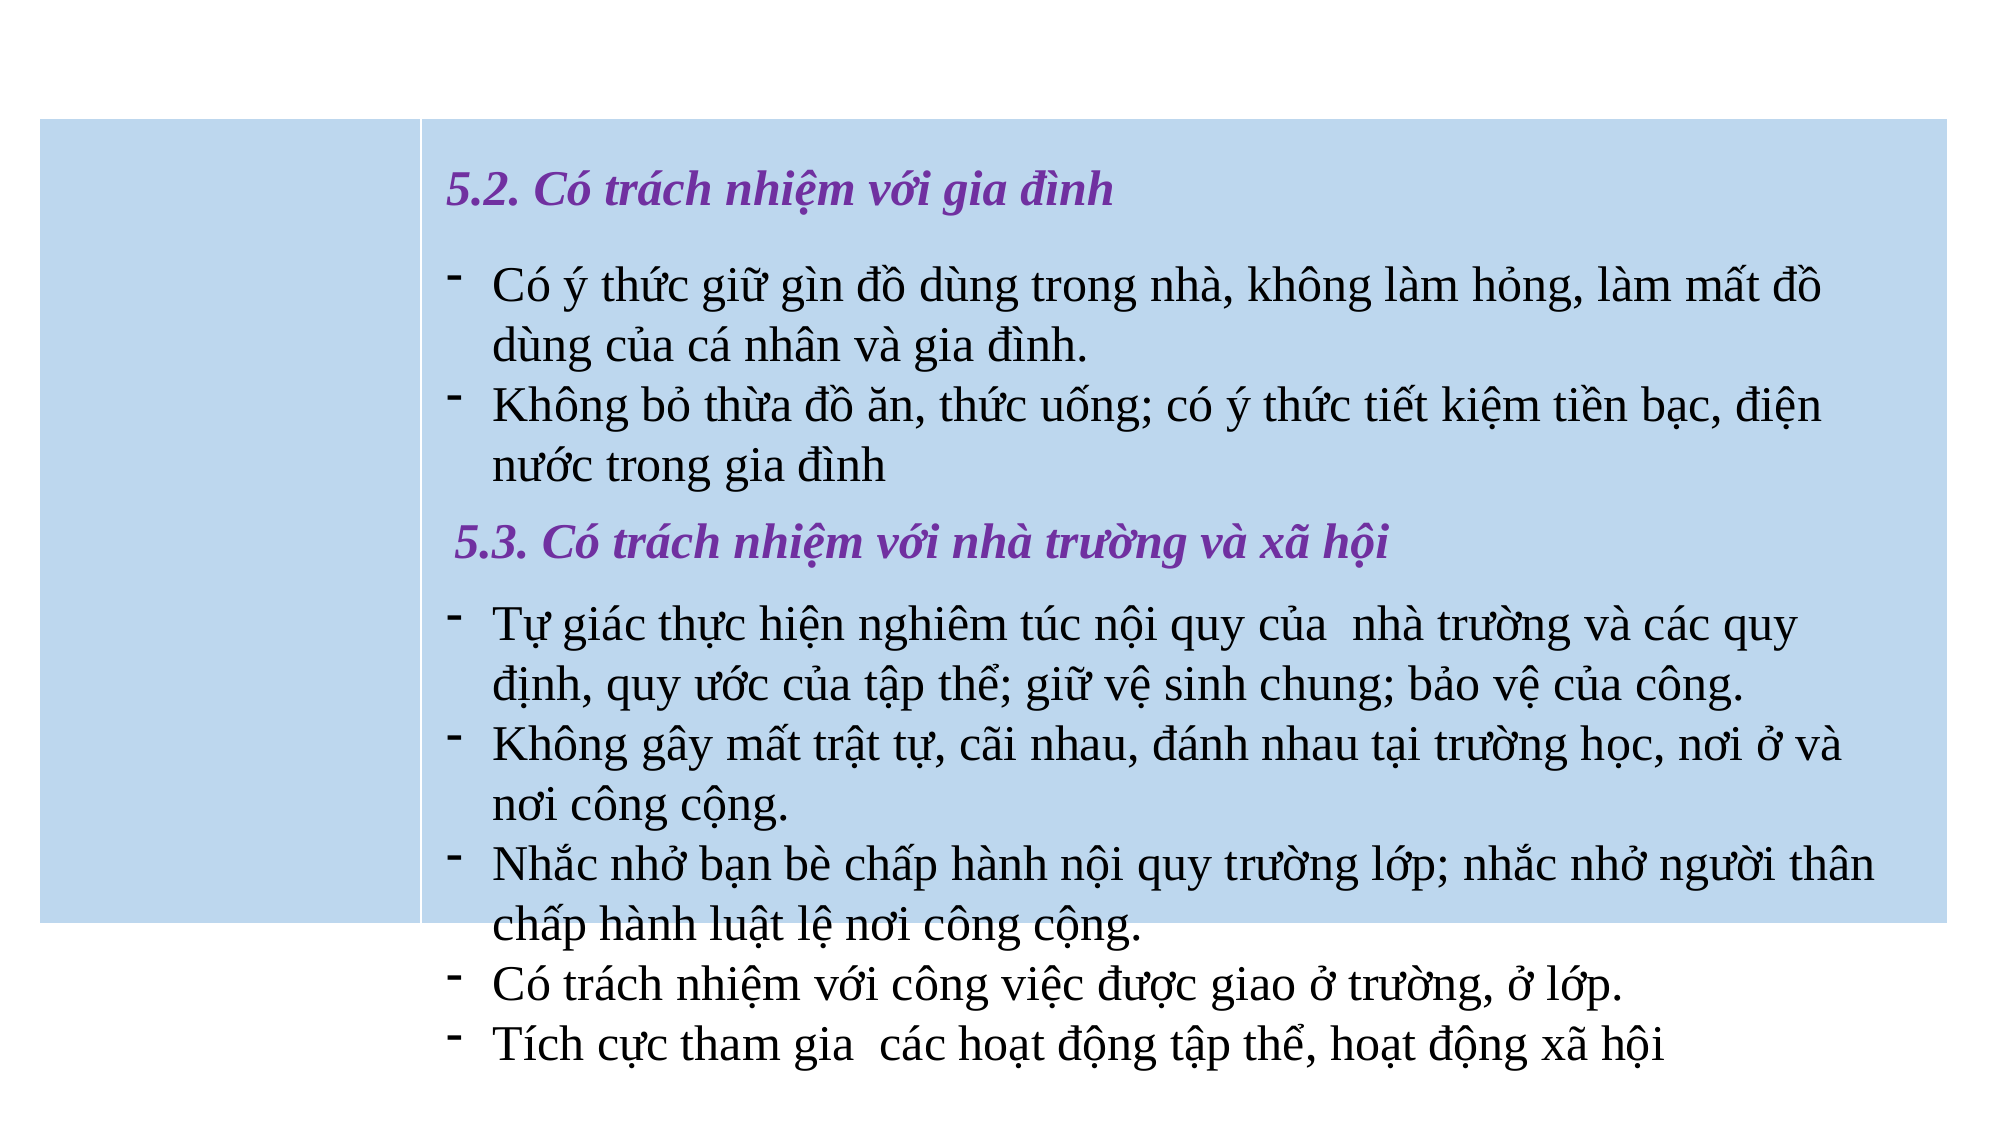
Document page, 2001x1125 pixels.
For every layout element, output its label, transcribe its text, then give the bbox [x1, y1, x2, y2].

table_header [422, 119, 1947, 923]
text_box Có ý thức giữ gìn đồ dùng trong nhà, không làm hỏng, làm mất đồ dùng của cá nhân và gia đình. Không bỏ thừa đồ ăn, thức uống; có ý thức tiết kiệm tiền bạc, điện nước trong gia đình [431, 243, 1930, 499]
text_box 5.2. Có trách nhiệm với gia đình [431, 147, 1921, 223]
text_box 5.3. Có trách nhiệm với nhà trường và xã hội [439, 501, 1930, 576]
table_header [40, 119, 420, 923]
text_box Tự giác thực hiện nghiêm túc nội quy của nhà trường và các quy định, quy ước của tập thể; giữ vệ sinh chung; bảo vệ của công. Không gây mất trật tự, cãi nhau, đánh nhau tại trường học, nơi ở và nơi công cộng. Nhắc nhở bạn bè chấp hành nội quy trường lớp; nhắc nhở người thân chấp hành luật lệ nơi công cộng. Có trách nhiệm với công việc được giao ở trường, ở lớp. Tích cực tham gia các hoạt động tập thể, hoạt động xã hội [431, 583, 1921, 1078]
